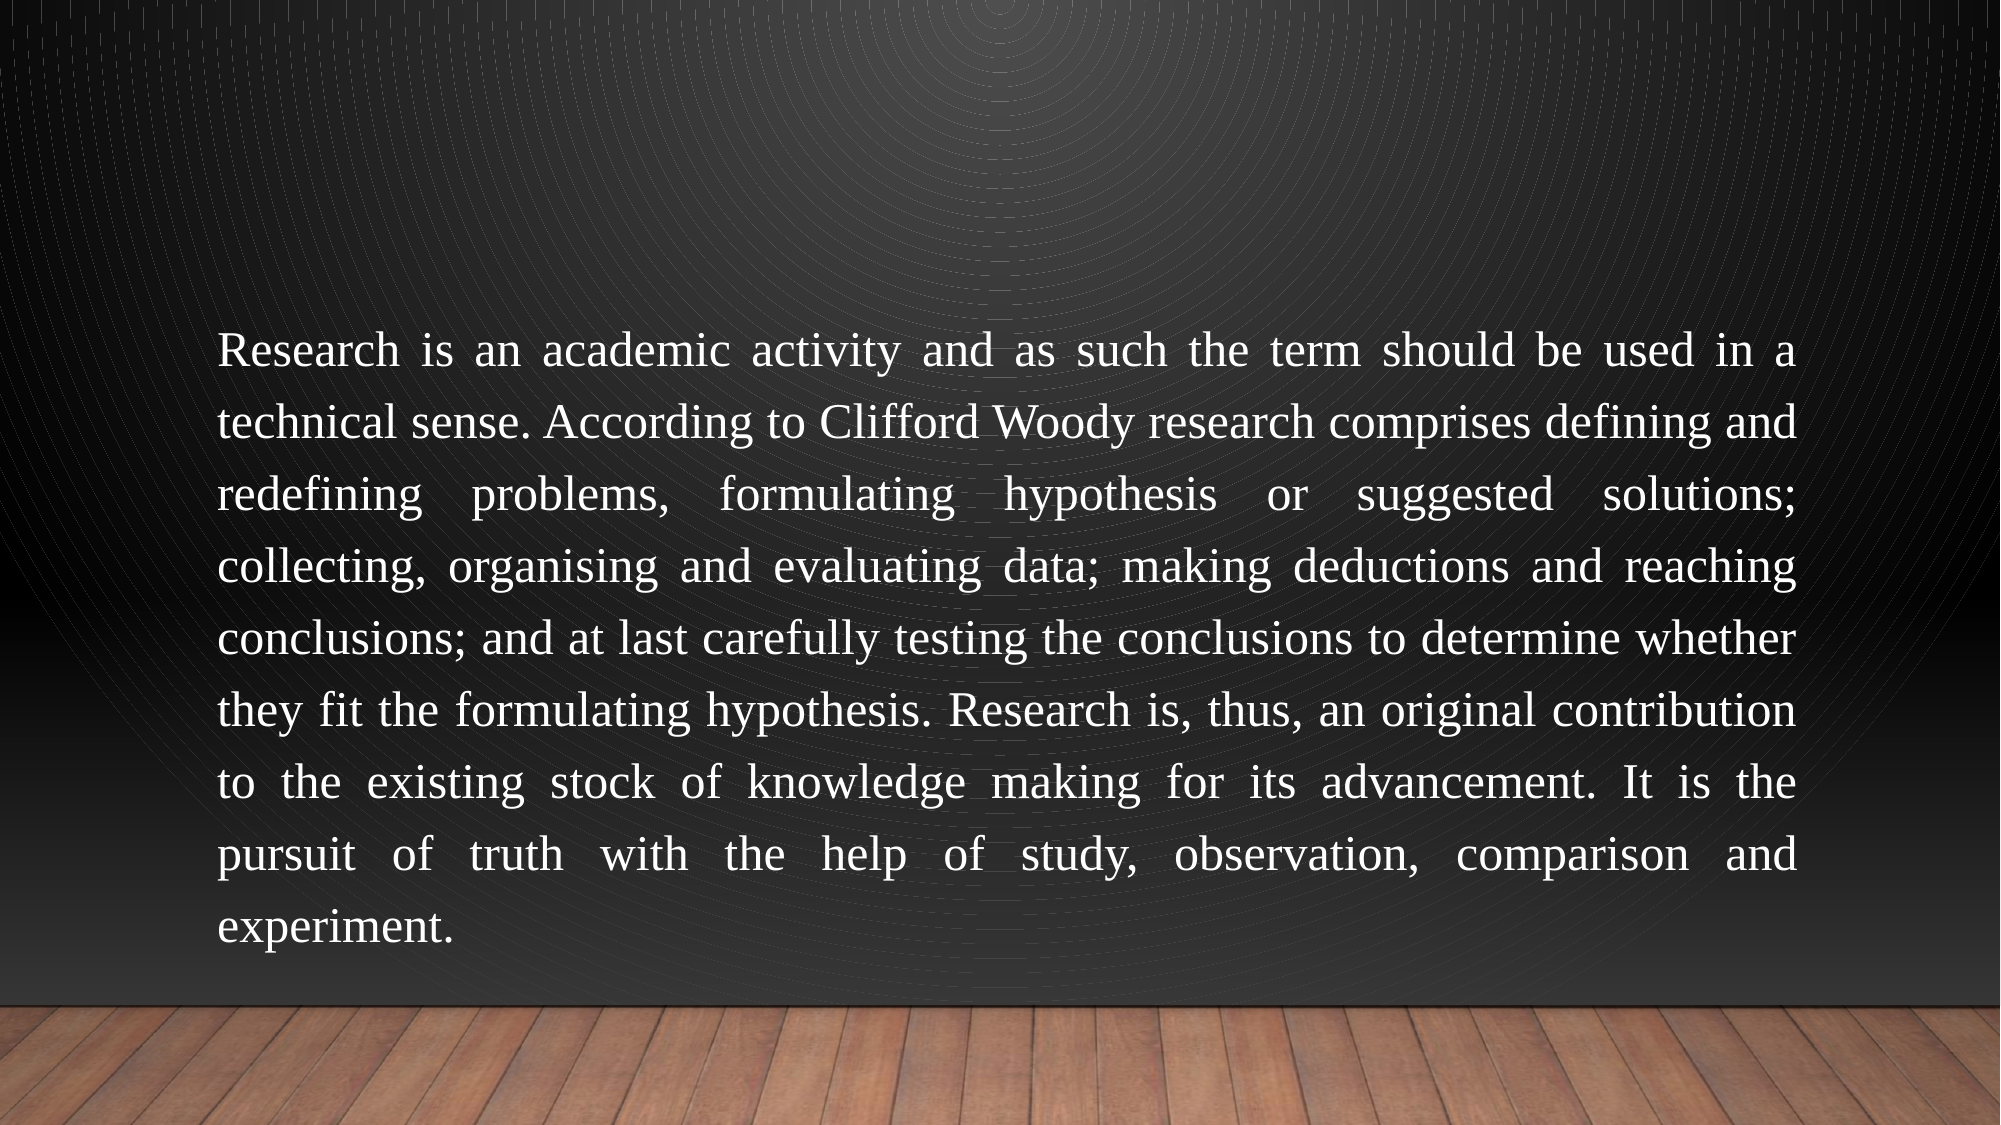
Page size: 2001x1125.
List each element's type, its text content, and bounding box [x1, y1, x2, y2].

list Research is an academic activity and as such the term should be used in a technical sense. According to Clifford Woody research comprises defining and redefining problems, formulating hypothesis or suggested solutions; collecting, organising and evaluating data; making deductions and reaching conclusions; and at last carefully testing the conclusions to determine whether they fit the formulating hypothesis. Research is, thus, an original contribution to the existing stock of knowledge making for its advancement. It is the pursuit of truth with the help of study, observation, comparison and experiment. [202, 215, 1814, 897]
picture [0, 1005, 2000, 1125]
